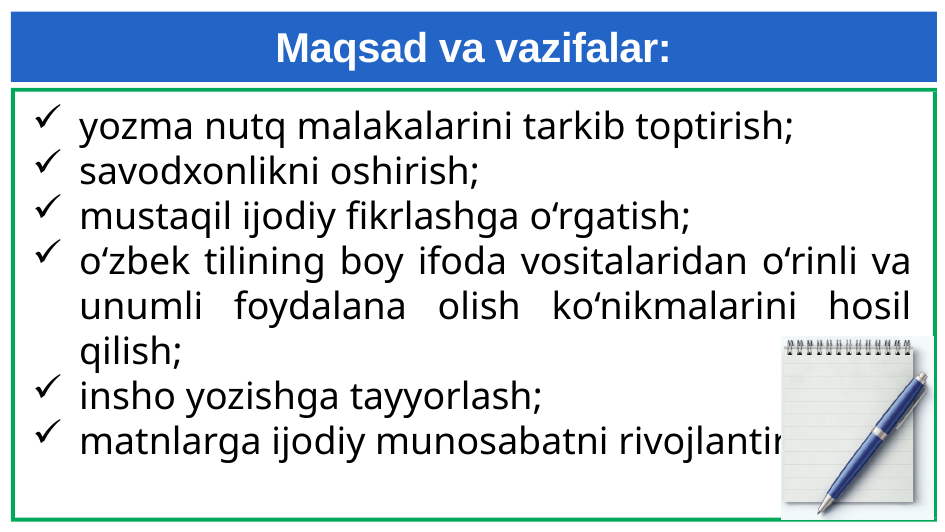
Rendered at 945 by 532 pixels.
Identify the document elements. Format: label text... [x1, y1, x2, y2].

title Maqsad va vazifalar: [11, 0, 934, 91]
picture [780, 335, 934, 520]
text_box yozma nutq malakalarini tarkib toptirish; savodxonlikni oshirish; mustaqil ijodiy fikrlashga o‘rgatish; o‘zbek tilining boy ifoda vositalaridan o‘rinli va unumli foydalana olish ko‘nikmalarini hosil qilish; insho yozishga tayyorlash; matnlarga ijodiy munosabatni rivojlantirish. [17, 94, 928, 470]
